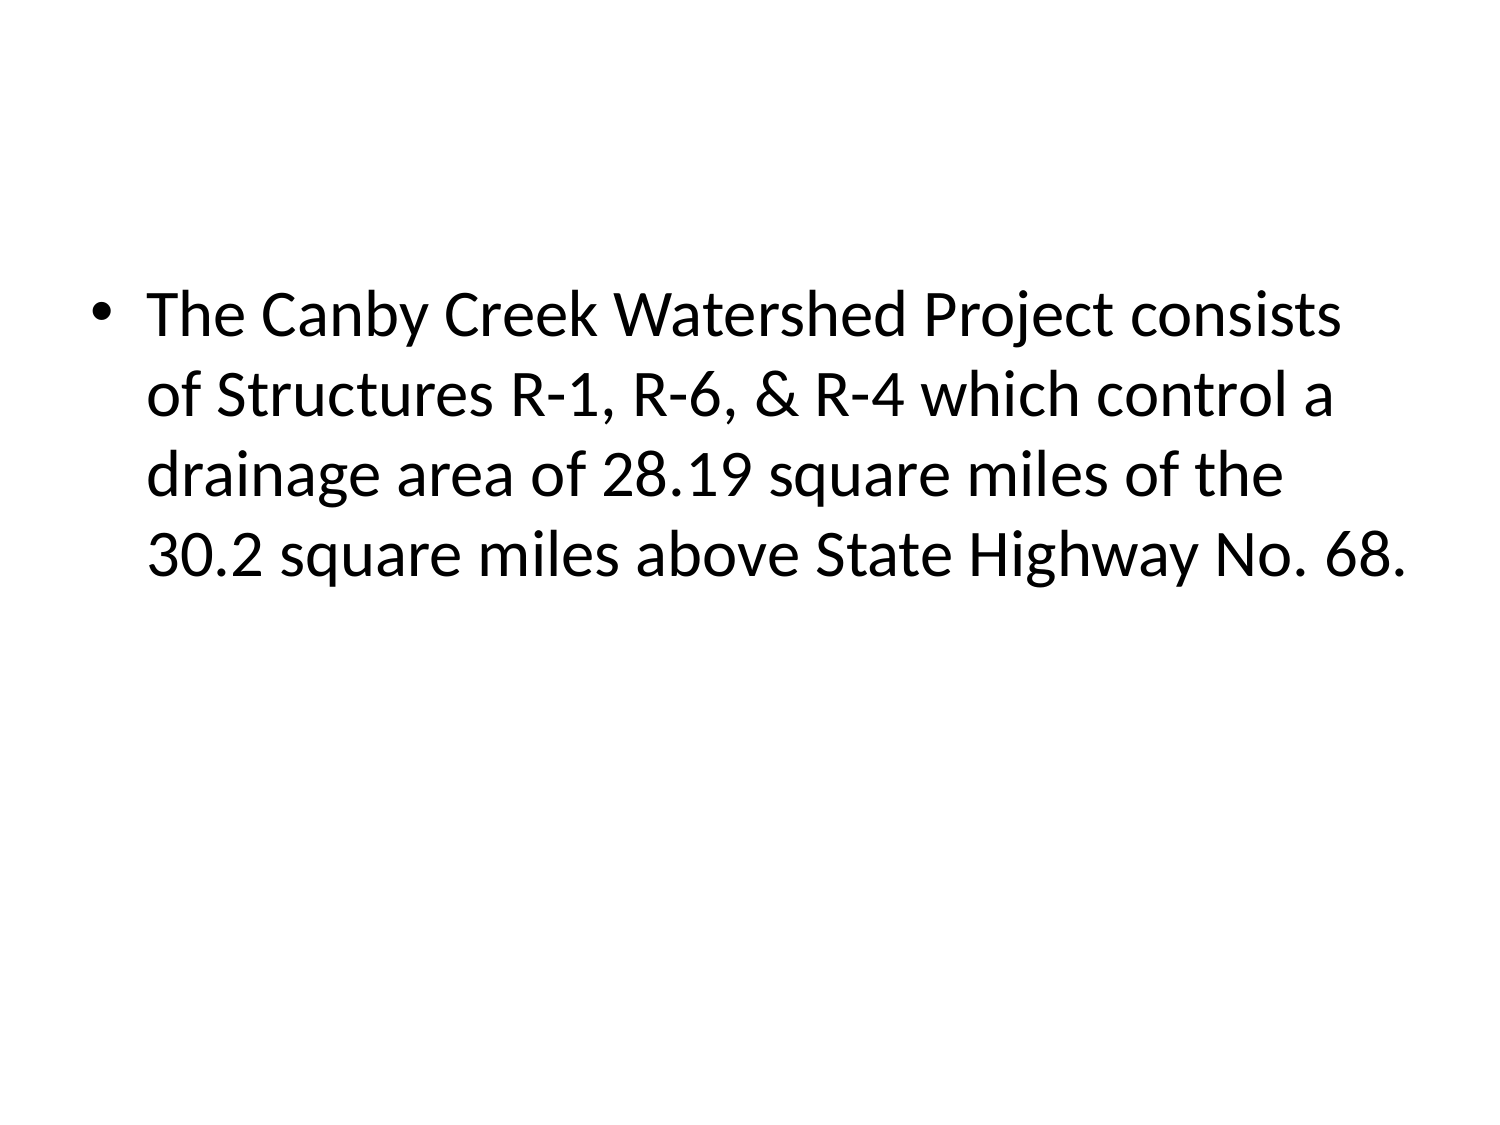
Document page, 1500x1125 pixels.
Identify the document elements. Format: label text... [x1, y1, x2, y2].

list The Canby Creek Watershed Project consists of Structures R-1, R-6, & R-4 which control a drainage area of 28.19 square miles of the 30.2 square miles above State Highway No. 68. [75, 262, 1425, 1005]
